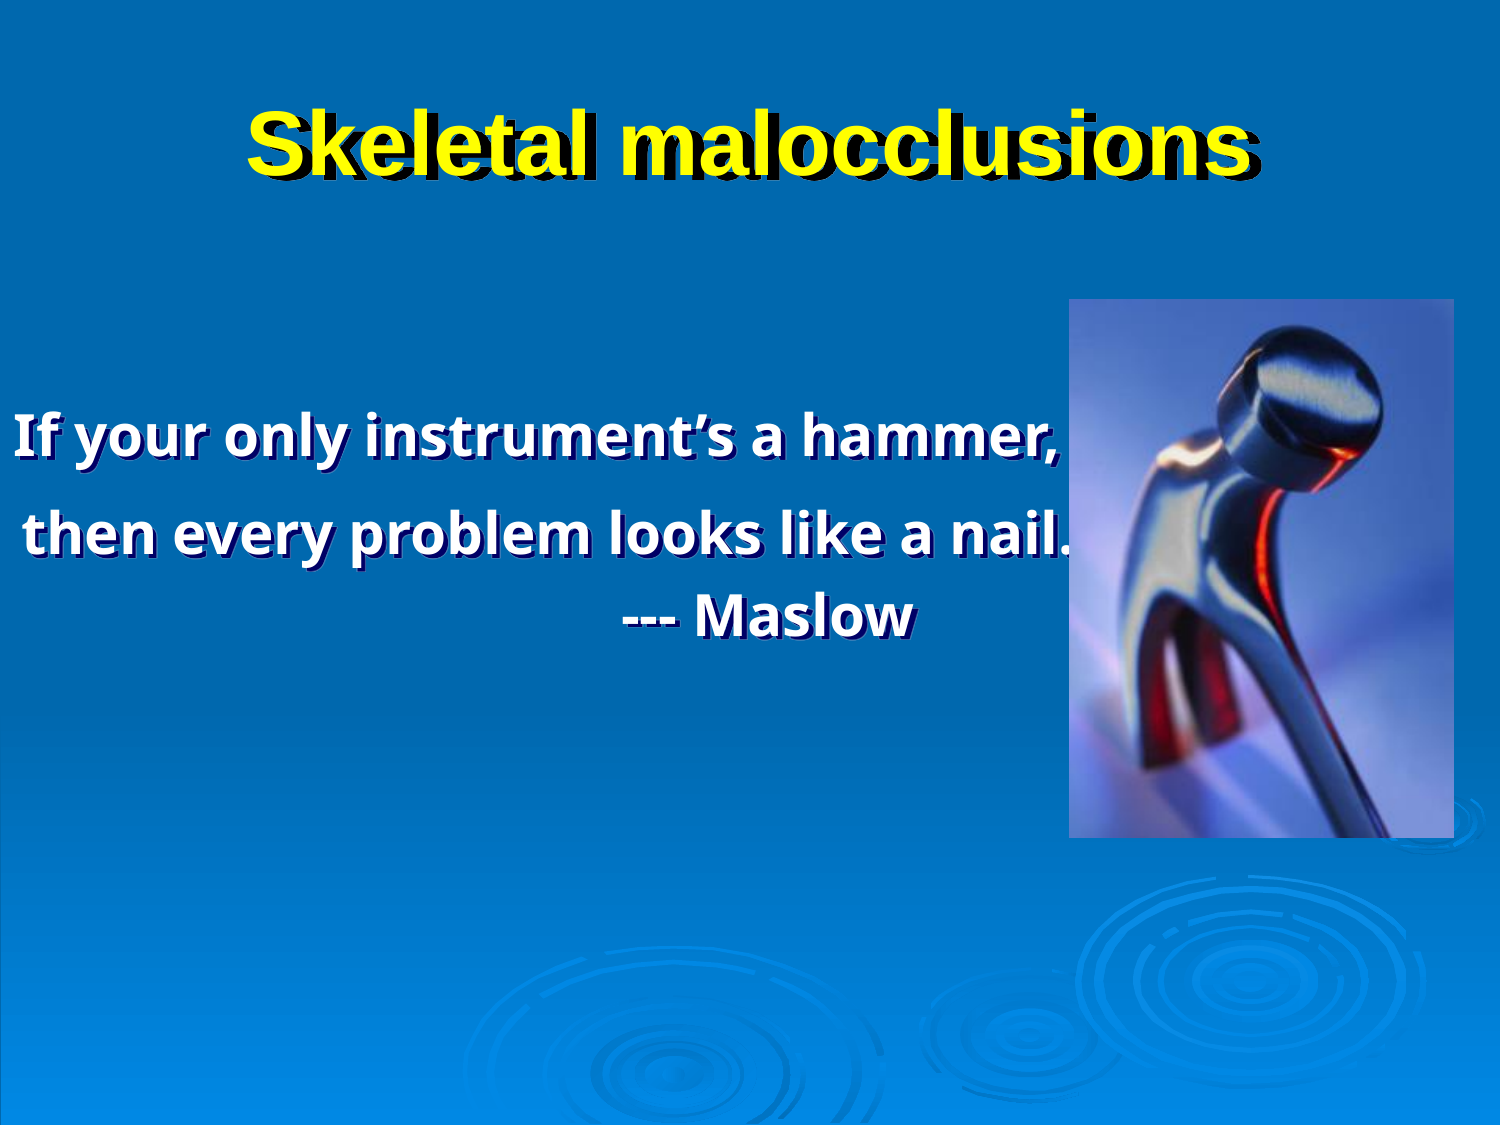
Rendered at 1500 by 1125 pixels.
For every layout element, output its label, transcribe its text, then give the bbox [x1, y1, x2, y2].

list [1069, 299, 1454, 838]
list If your only instrument’s a hammer, then every problem looks like a nail. --- Maslow [0, 362, 1064, 831]
title Skeletal malocclusions [74, 45, 1426, 233]
